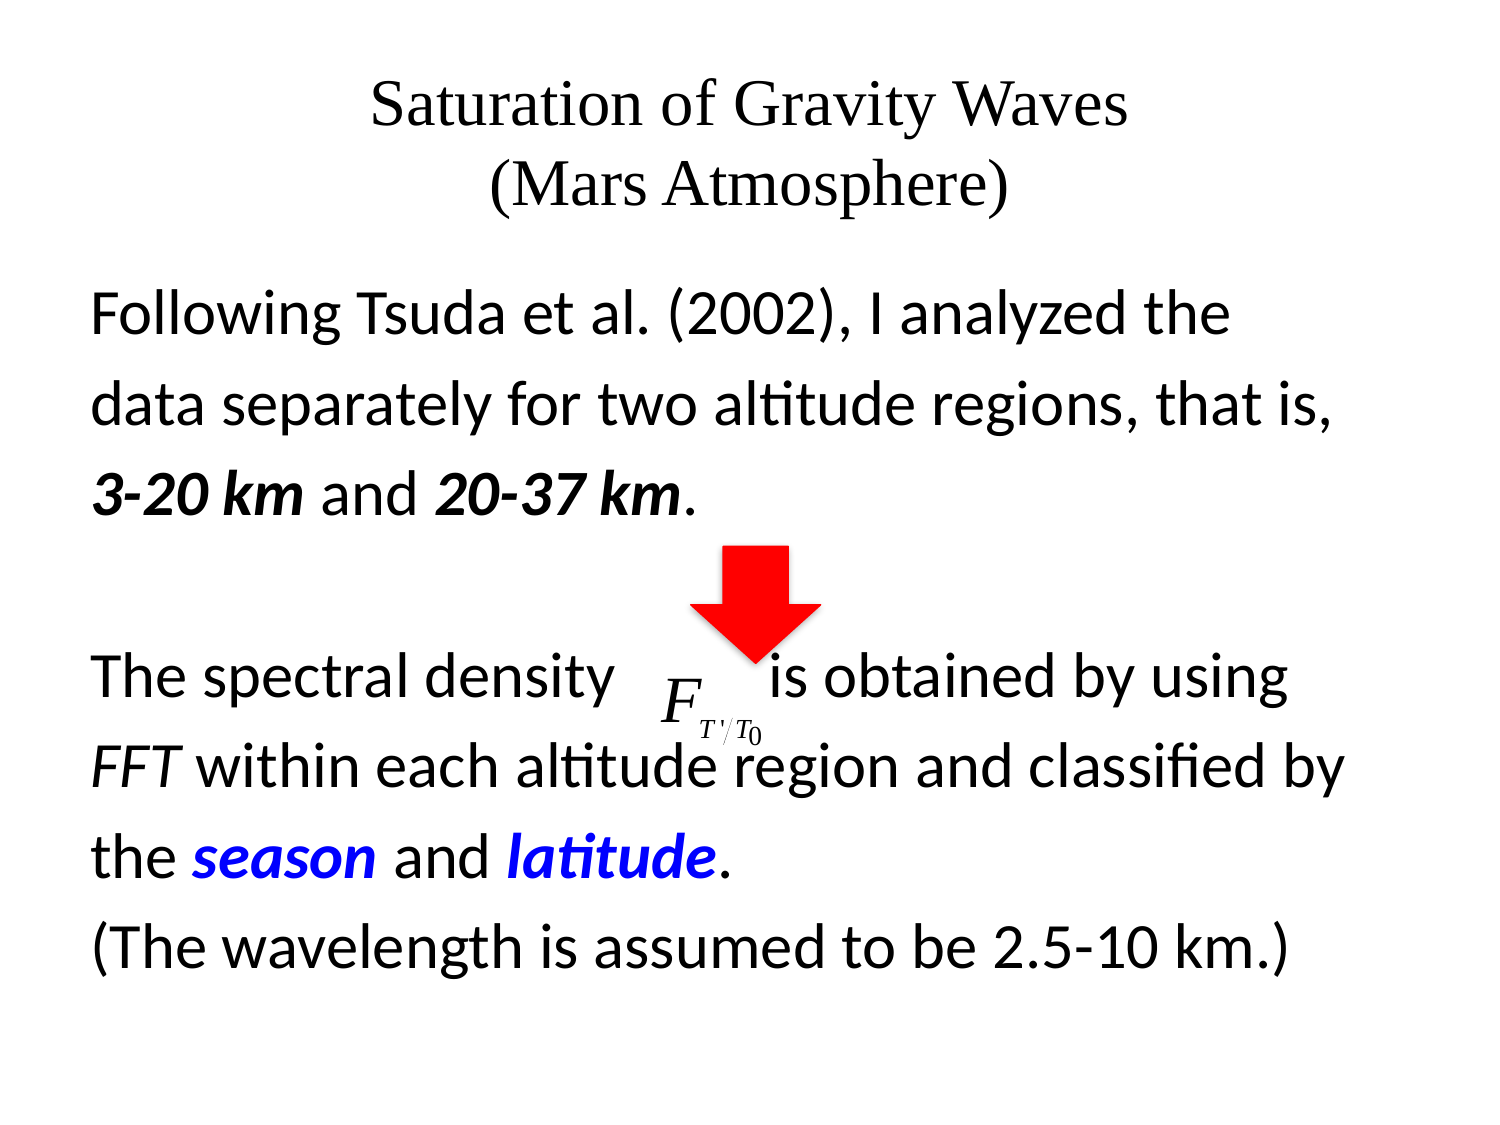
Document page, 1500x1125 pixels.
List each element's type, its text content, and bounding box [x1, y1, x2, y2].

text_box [650, 666, 772, 756]
title Saturation of Gravity Waves (Mars Atmosphere) [75, 45, 1425, 233]
text_box [690, 545, 822, 664]
list Following Tsuda et al. (2002), I analyzed the data separately for two altitude regions, that is, 3-20 km and 20-37 km. The spectral density is obtained by using FFT within each altitude region and classified by the season and latitude. (The wavelength is assumed to be 2.5-10 km.) [75, 262, 1425, 1050]
